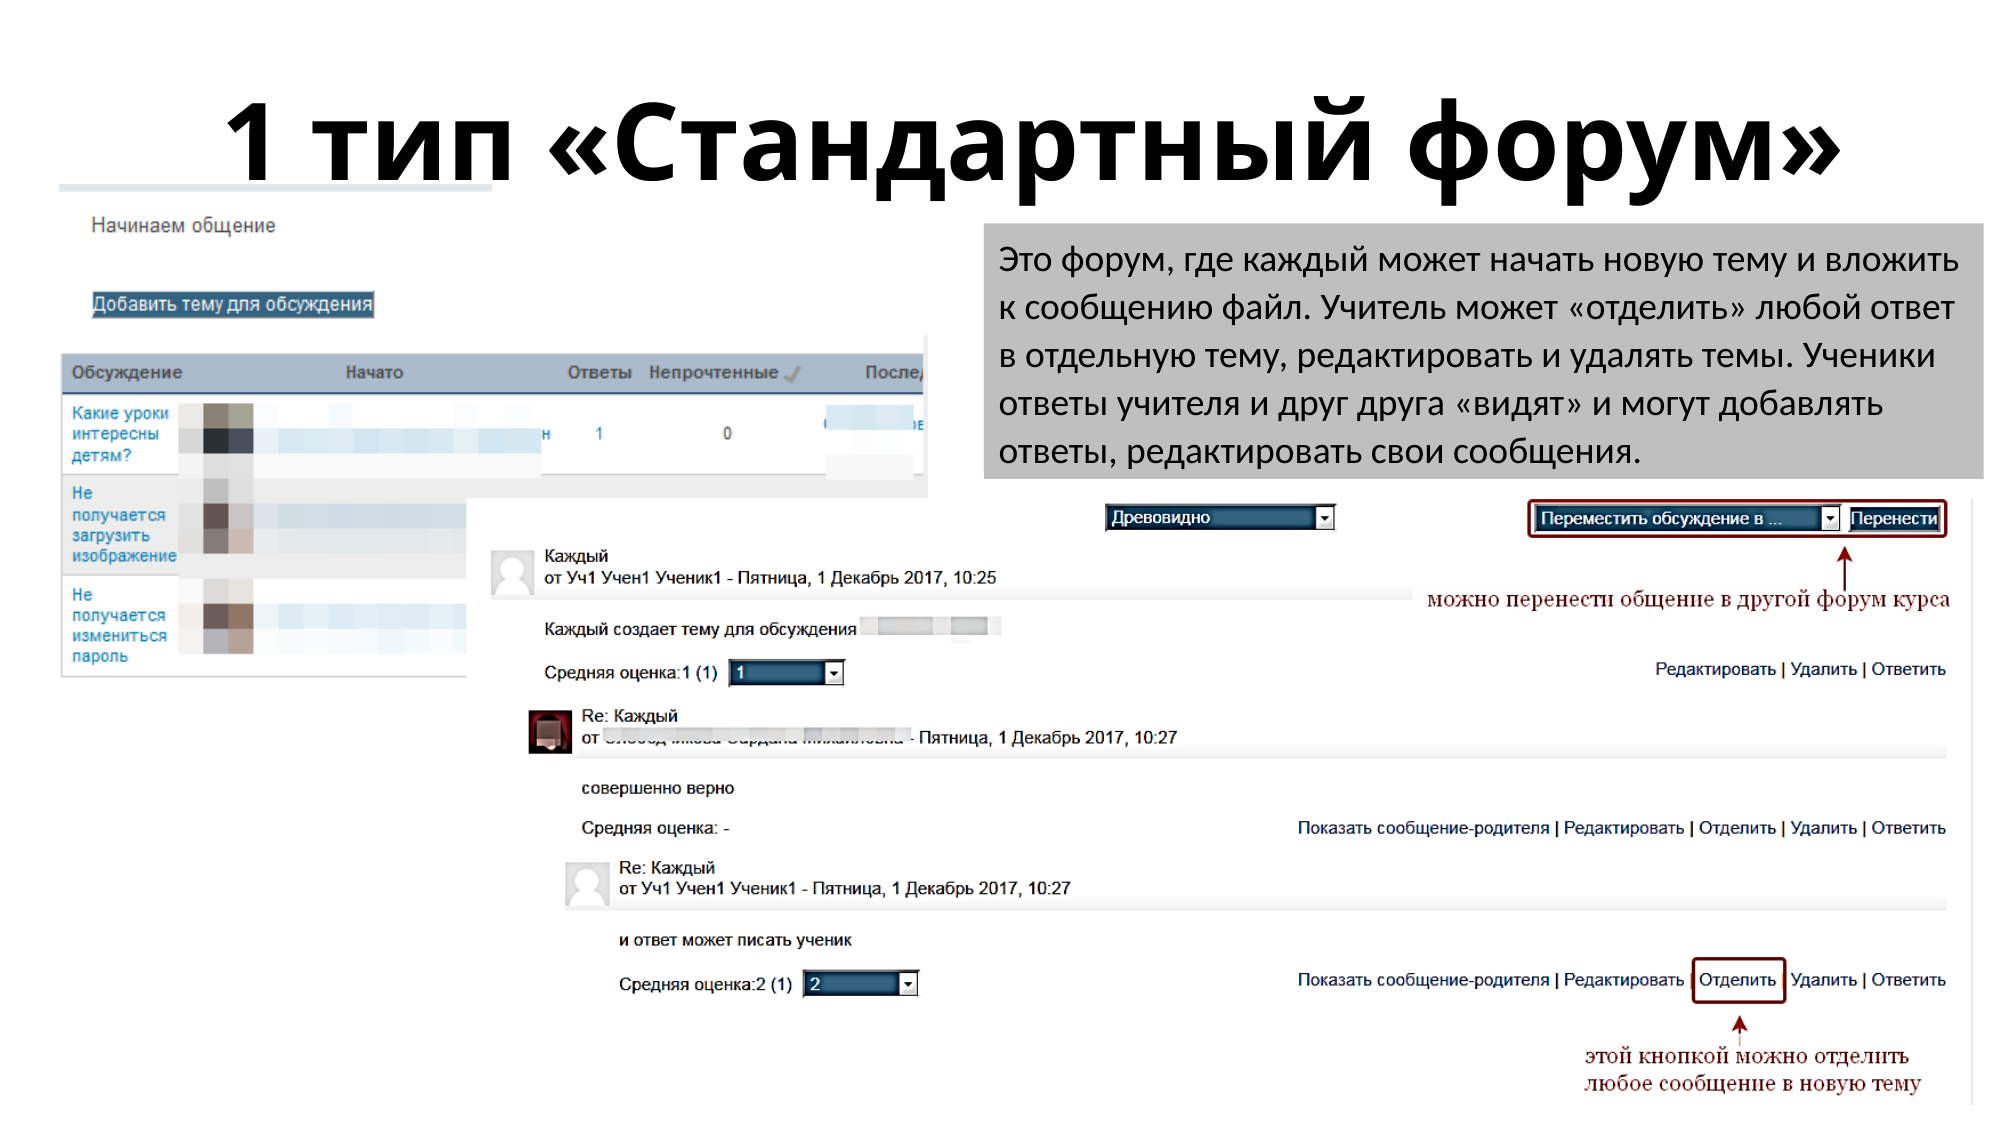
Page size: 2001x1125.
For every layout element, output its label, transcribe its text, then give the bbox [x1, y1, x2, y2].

title 1 тип «Стандартный форум» [171, 36, 1897, 255]
picture [59, 184, 492, 338]
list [55, 335, 928, 720]
text_box Это форум, где каждый может начать новую тему и вложить к сообщению файл. Учитель может «отделить» любой ответ в отдельную тему, редактировать и удалять темы. Ученики ответы учителя и друг друга «видят» и могут добавлять ответы, редактировать свои сообщения. [983, 223, 1984, 479]
picture [466, 498, 2000, 1105]
